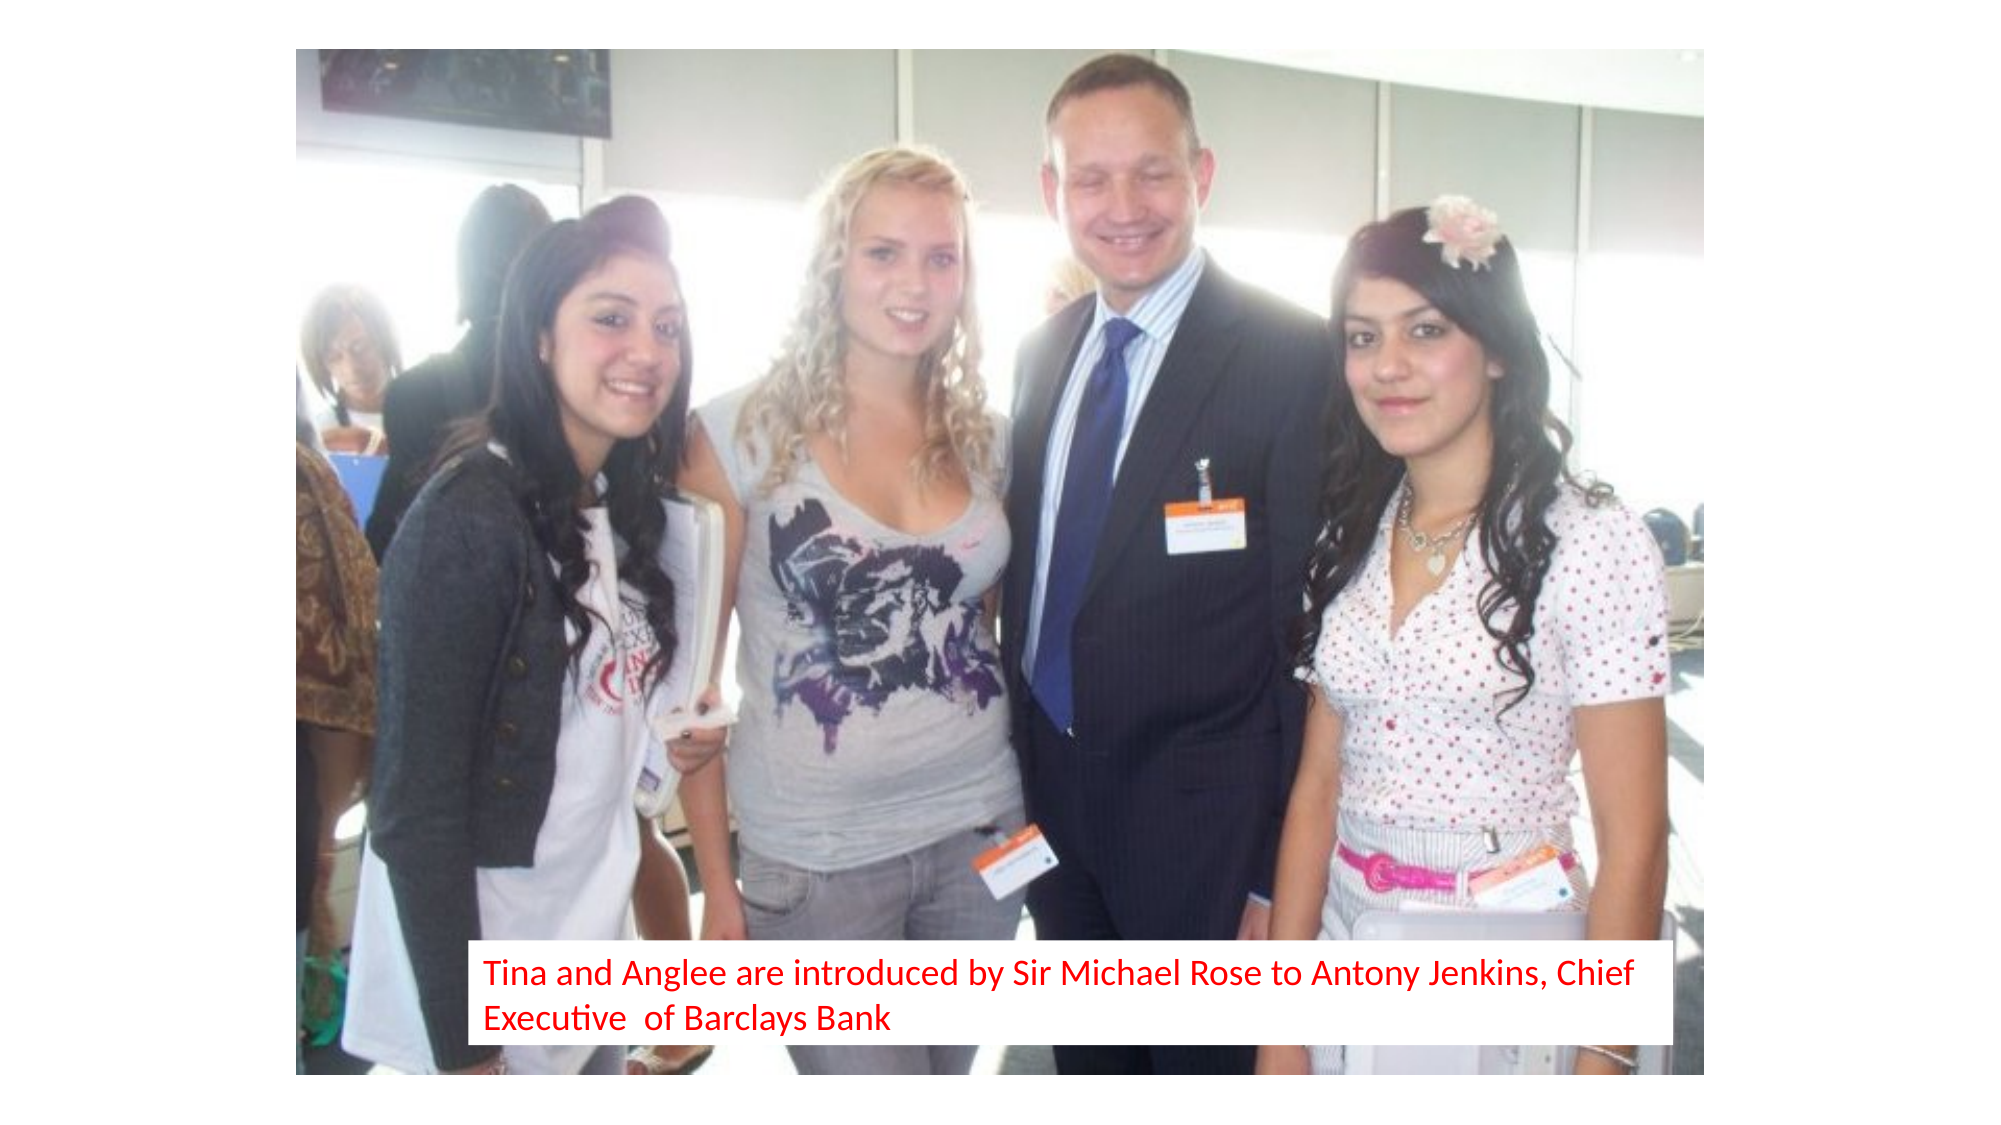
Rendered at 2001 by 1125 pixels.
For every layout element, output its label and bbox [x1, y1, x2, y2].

picture [296, 49, 1704, 1076]
